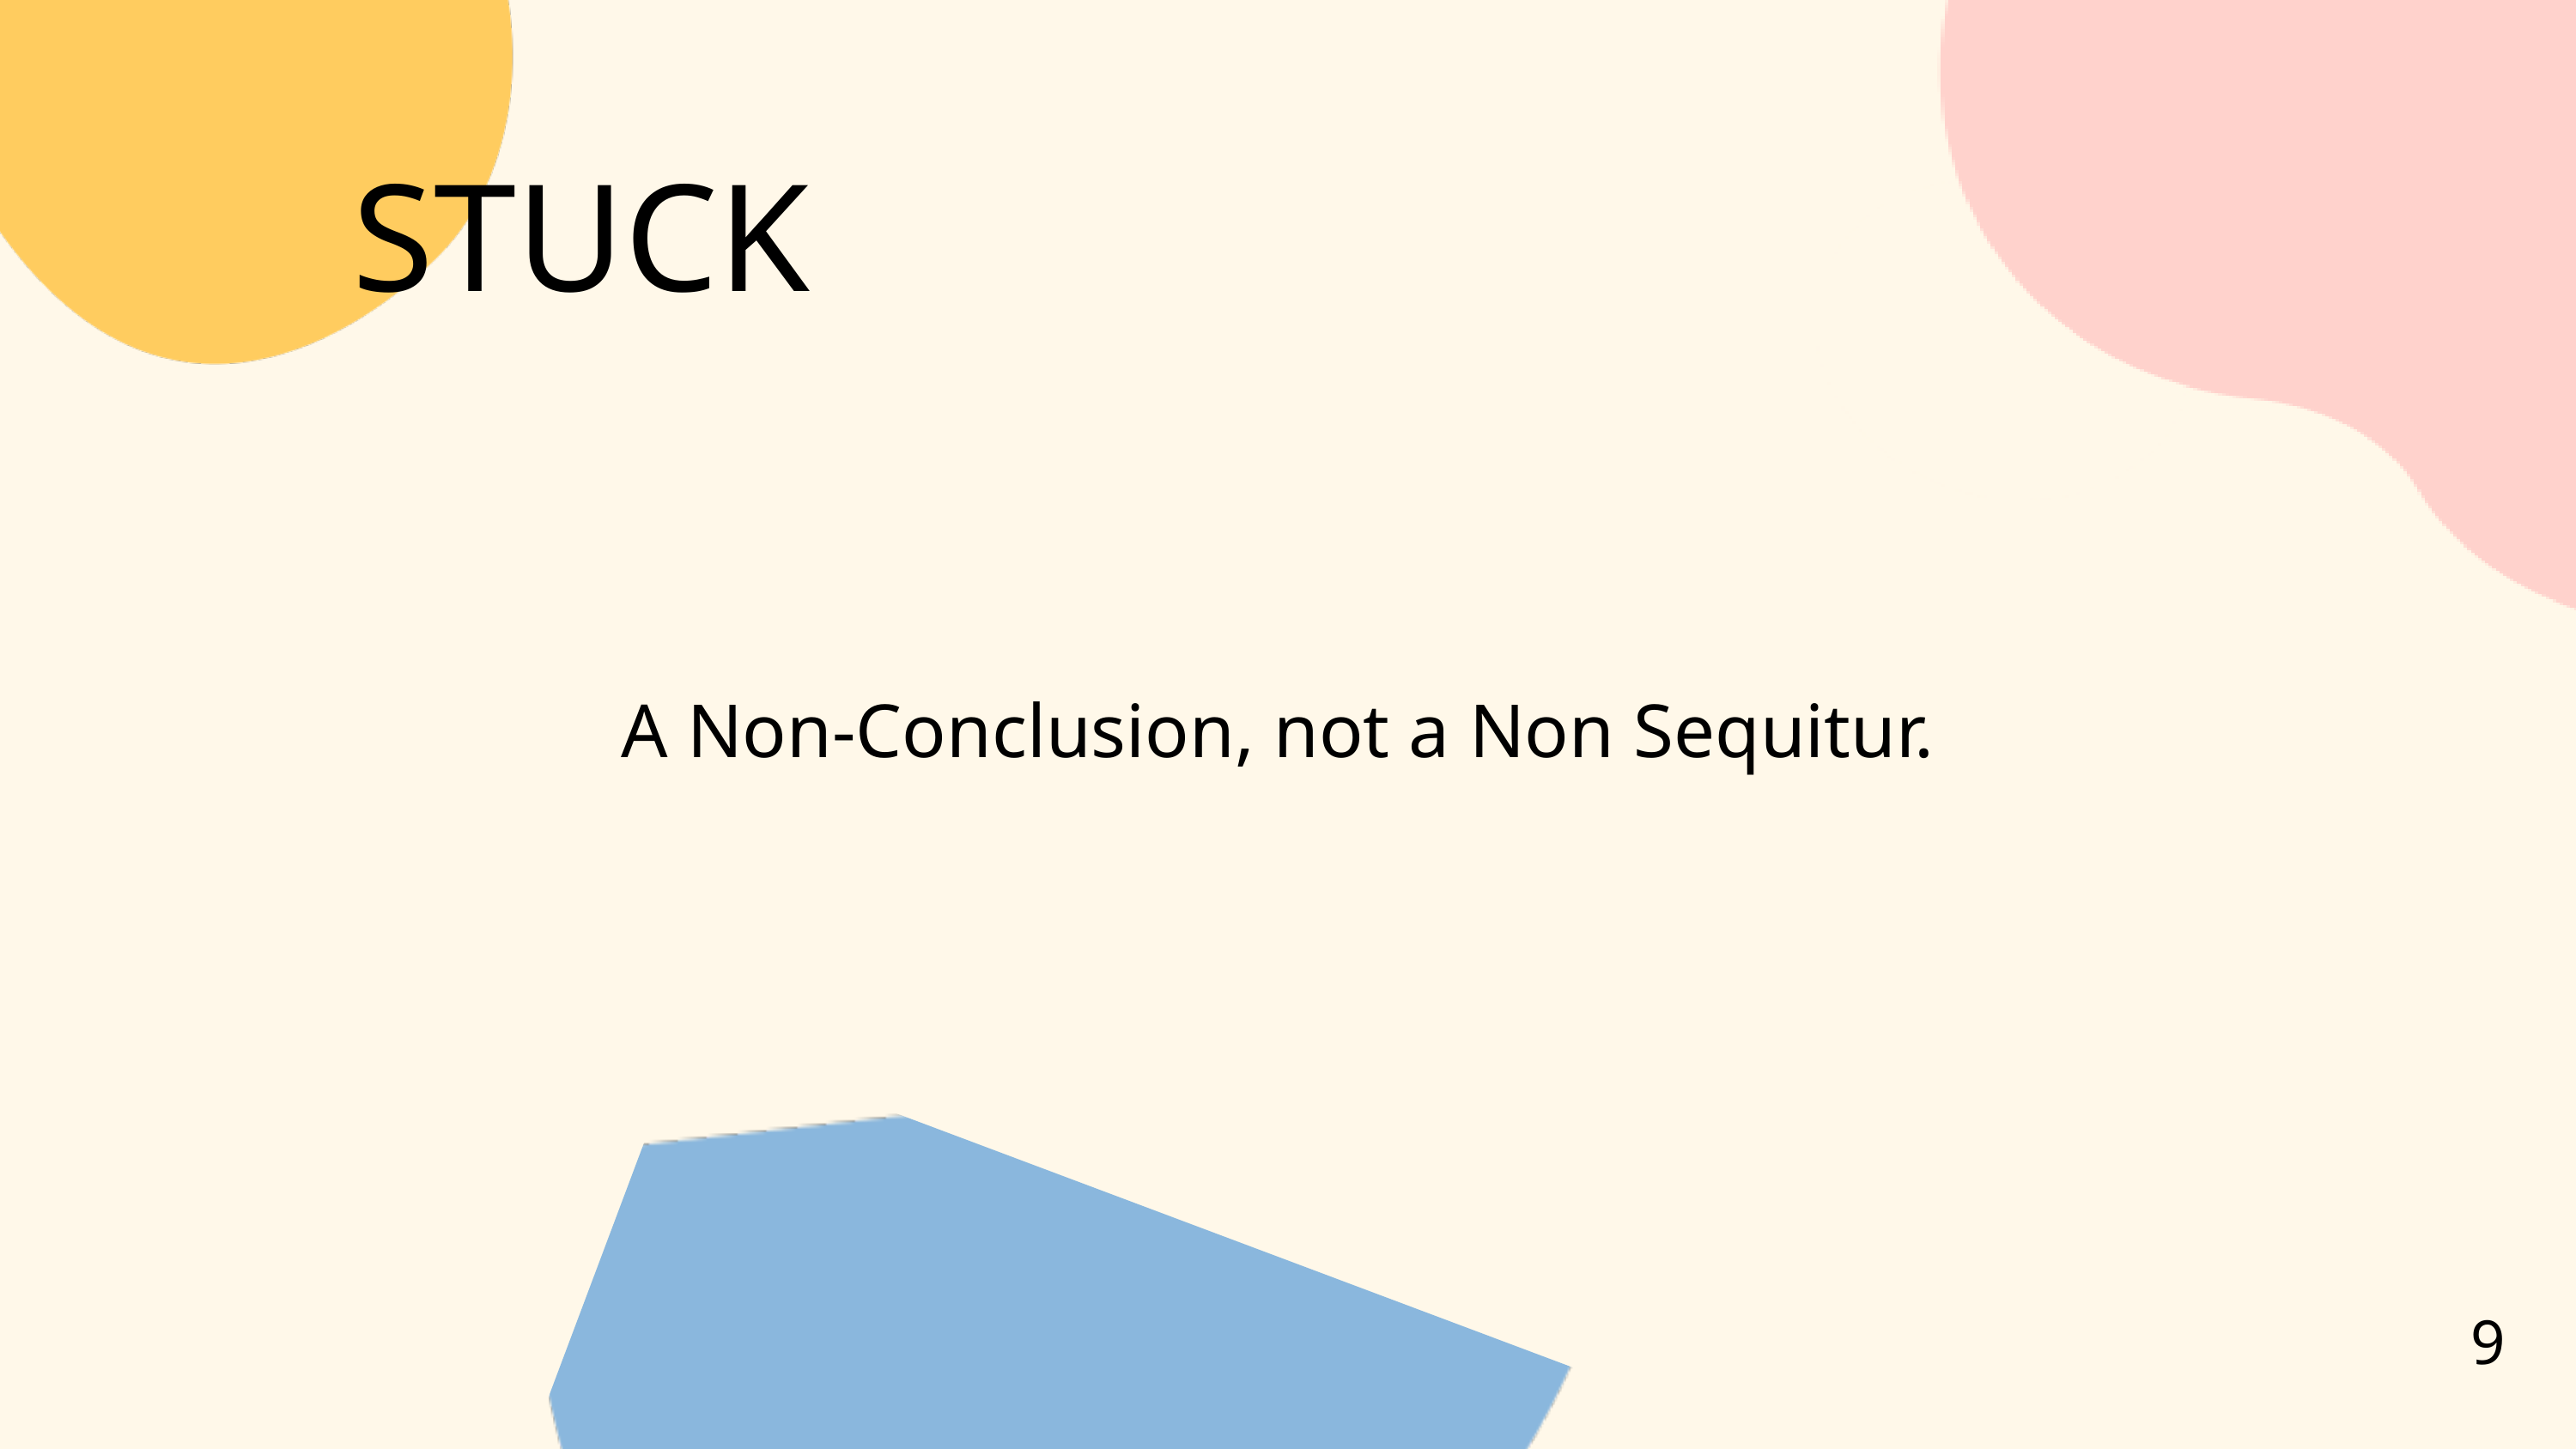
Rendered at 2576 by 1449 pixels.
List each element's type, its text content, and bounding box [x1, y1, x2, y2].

text_box A Non-Conclusion, not a Non Sequitur. [588, 670, 1988, 773]
text_box 9 [2469, 1291, 2508, 1377]
text_box [0, 322, 539, 480]
text_box [0, 0, 539, 143]
text_box STUCK [0, 143, 1163, 322]
text_box [1792, 0, 2576, 615]
text_box [529, 1034, 1650, 1449]
